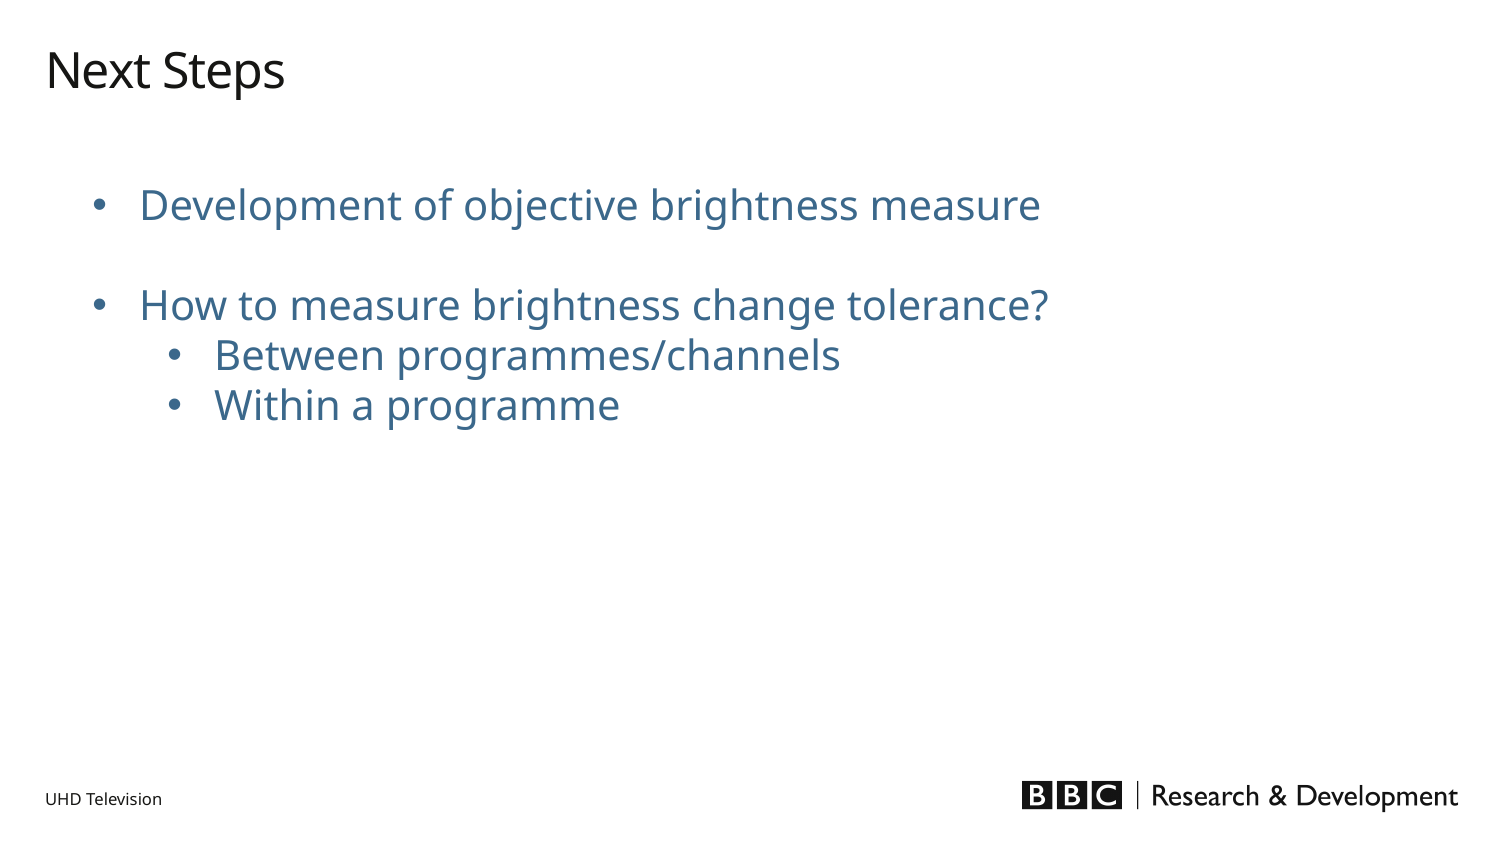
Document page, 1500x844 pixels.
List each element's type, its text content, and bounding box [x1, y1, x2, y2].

title Next Steps [45, 38, 1199, 168]
picture [1006, 767, 1474, 826]
text_box Development of objective brightness measure How to measure brightness change tolerance? Between programmes/channels Within a programme [77, 171, 1365, 676]
footer UHD Television [45, 748, 990, 809]
